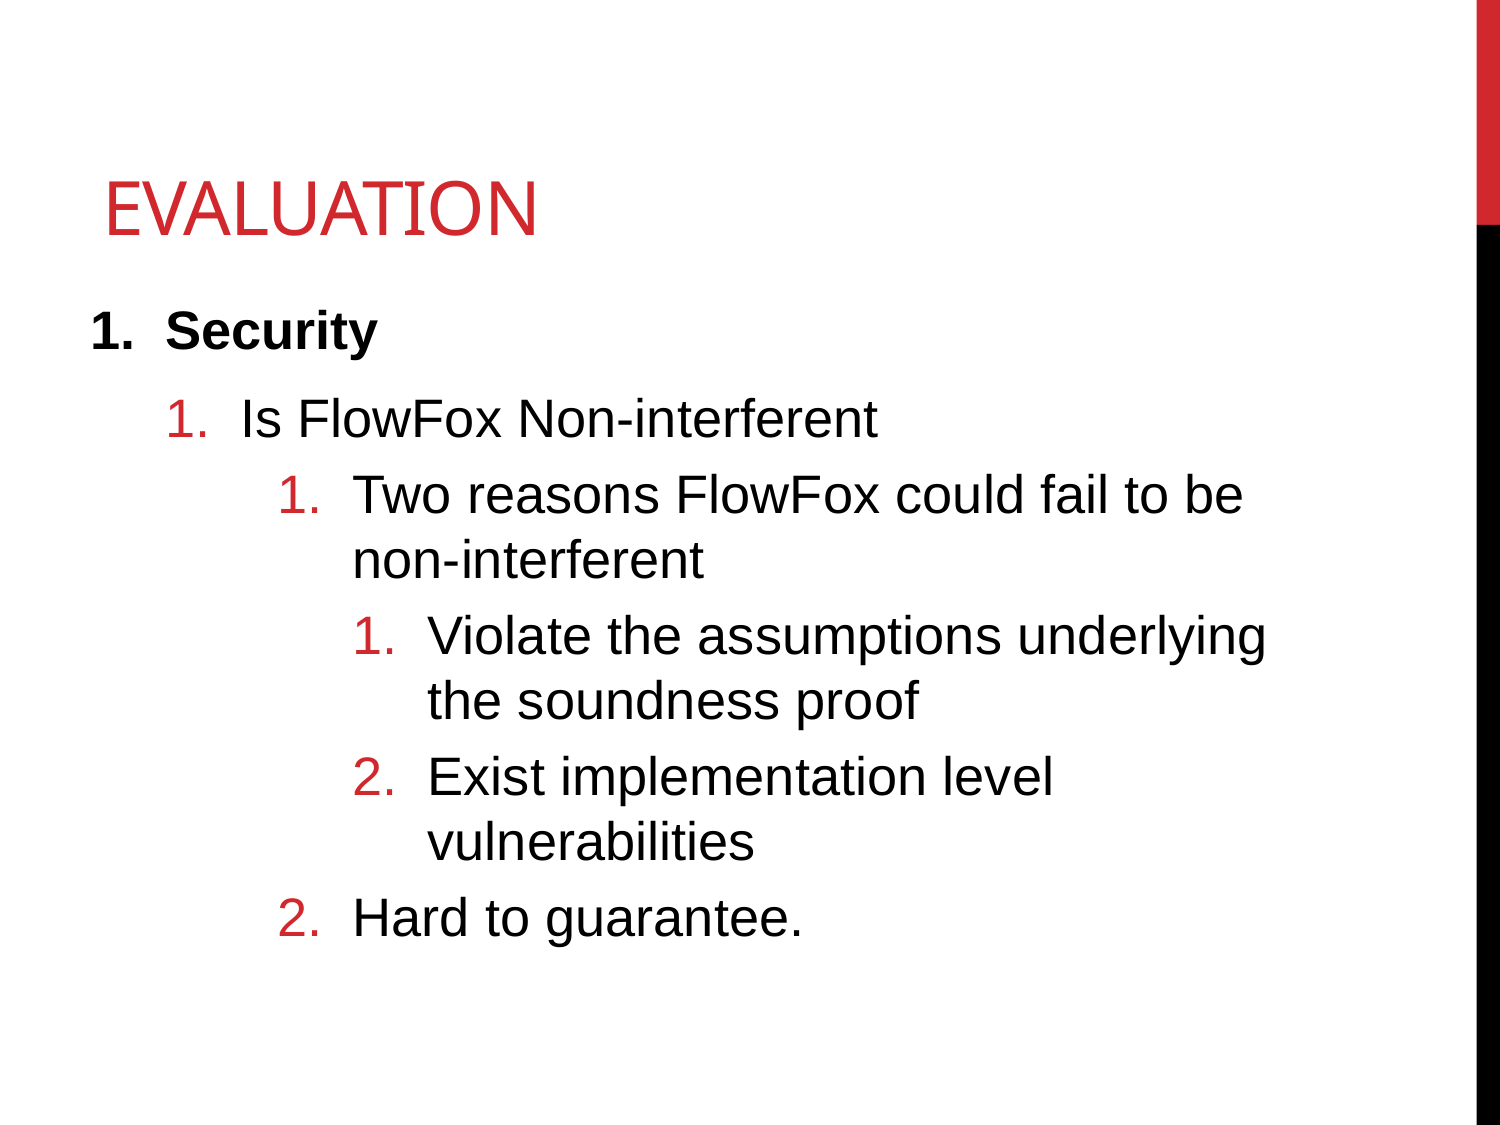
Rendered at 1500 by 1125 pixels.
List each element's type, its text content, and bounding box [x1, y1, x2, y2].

title Evaluation [87, 33, 1038, 259]
list Security Is FlowFox Non-interferent Two reasons FlowFox could fail to be non-interferent Violate the assumptions underlying the soundness proof Exist implementation level vulnerabilities Hard to guarantee. [75, 287, 1325, 1005]
